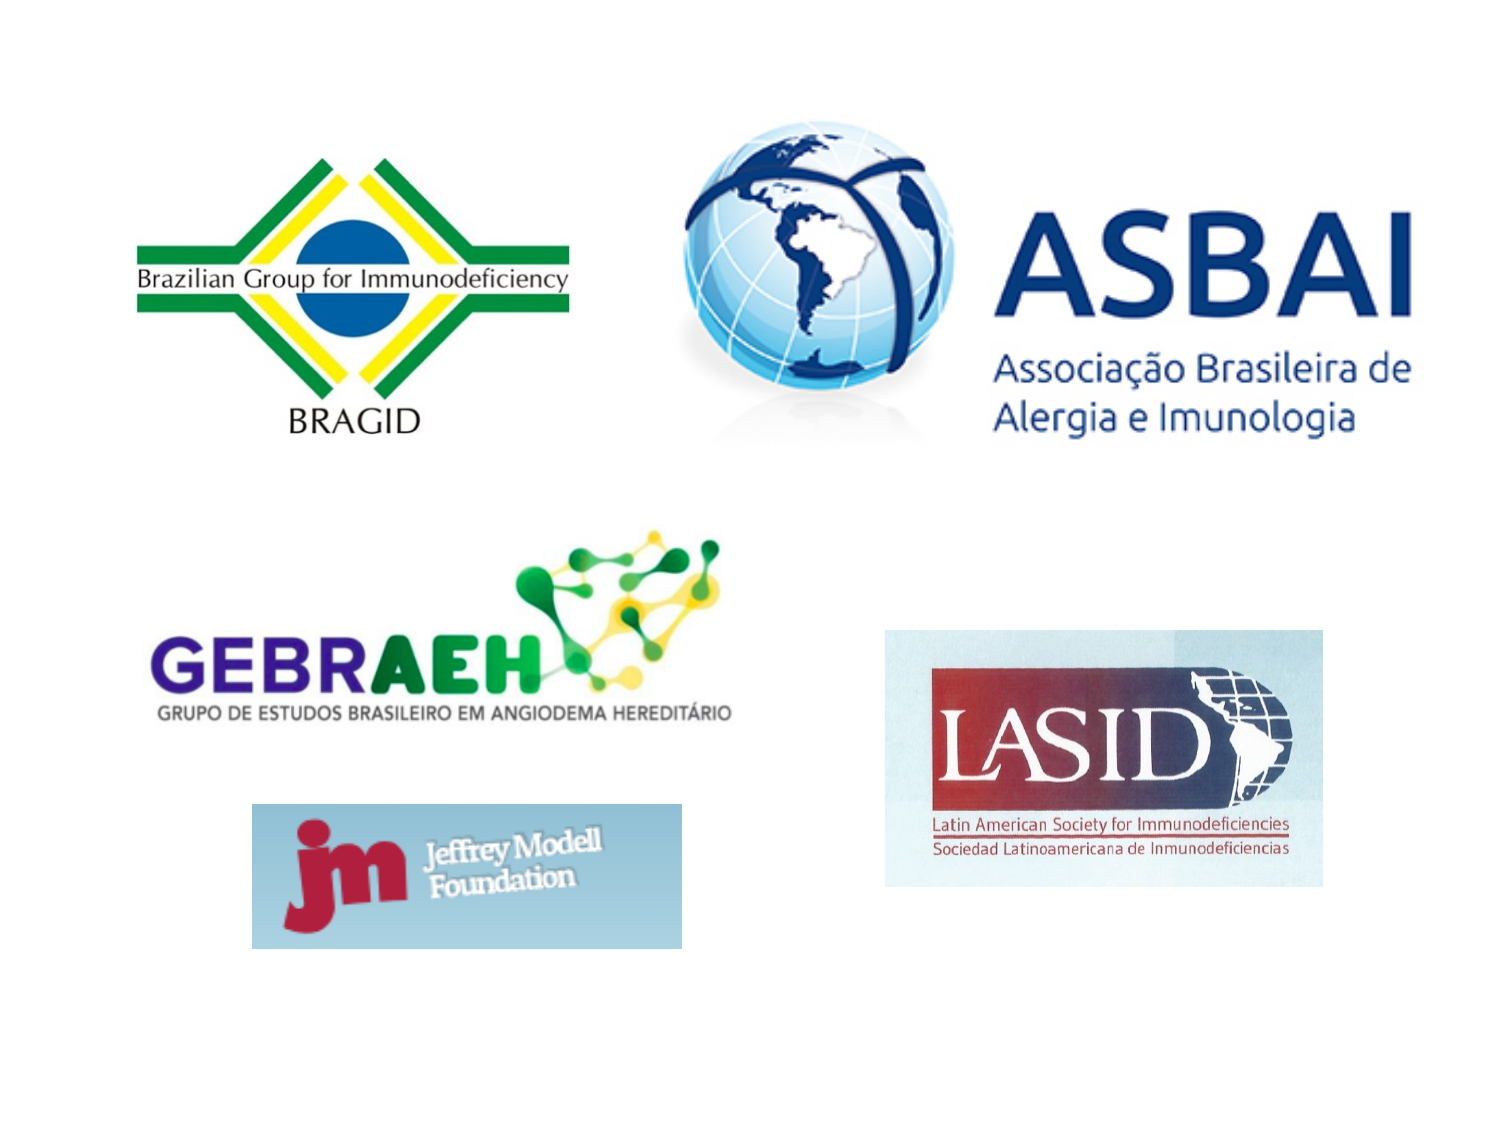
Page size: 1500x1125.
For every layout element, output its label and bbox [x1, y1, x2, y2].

picture [252, 804, 682, 949]
picture [136, 157, 570, 435]
picture [88, 524, 795, 739]
picture [885, 630, 1323, 887]
picture [662, 109, 1453, 495]
